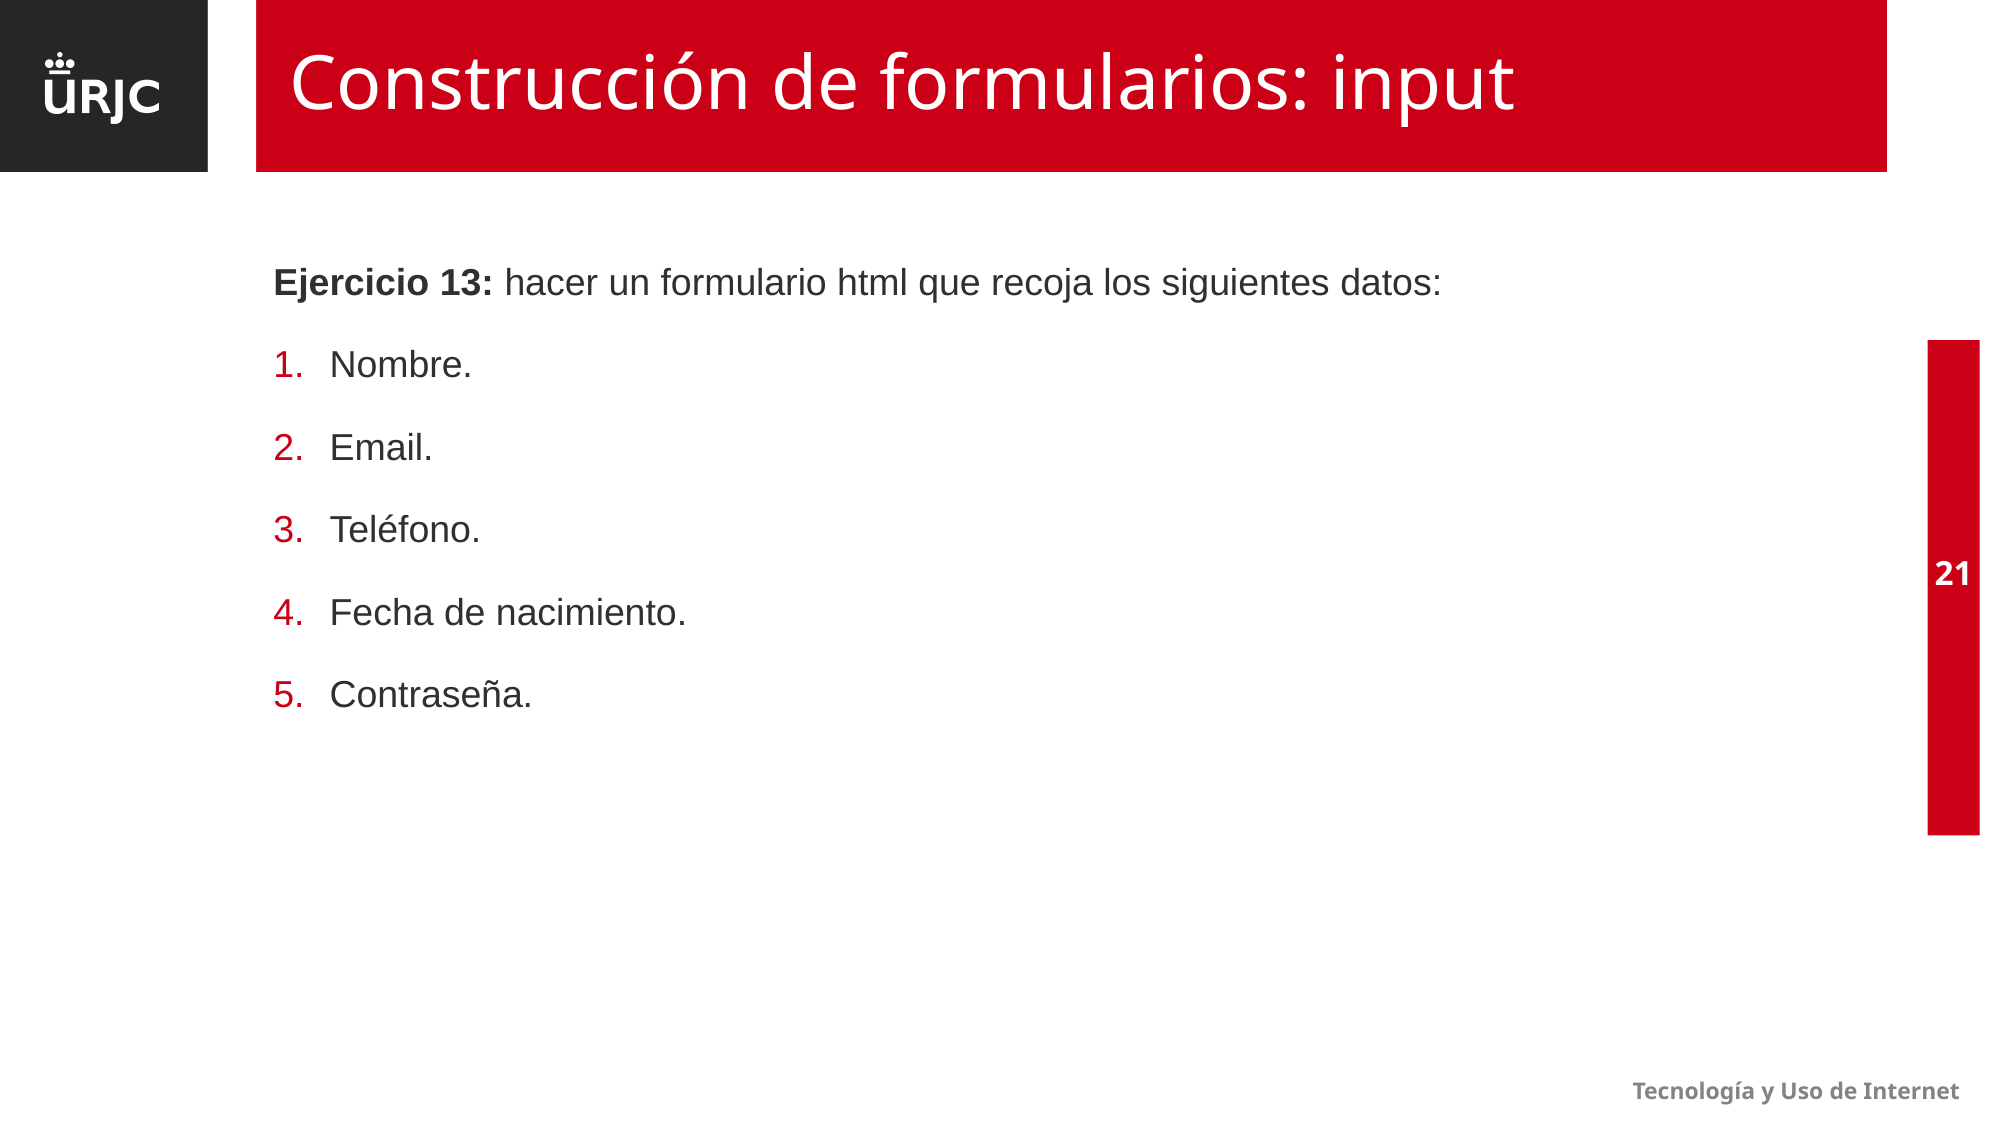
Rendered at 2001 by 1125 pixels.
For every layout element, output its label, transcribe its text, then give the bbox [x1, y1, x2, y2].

title Construcción de formularios: input [274, 0, 1829, 173]
picture [40, 47, 164, 129]
list Ejercicio 13: hacer un formulario html que recoja los siguientes datos: Nombre. Email. Teléfono. Fecha de nacimiento. Contraseña. [258, 250, 1890, 1052]
slide_number 21 [1898, 544, 2000, 605]
